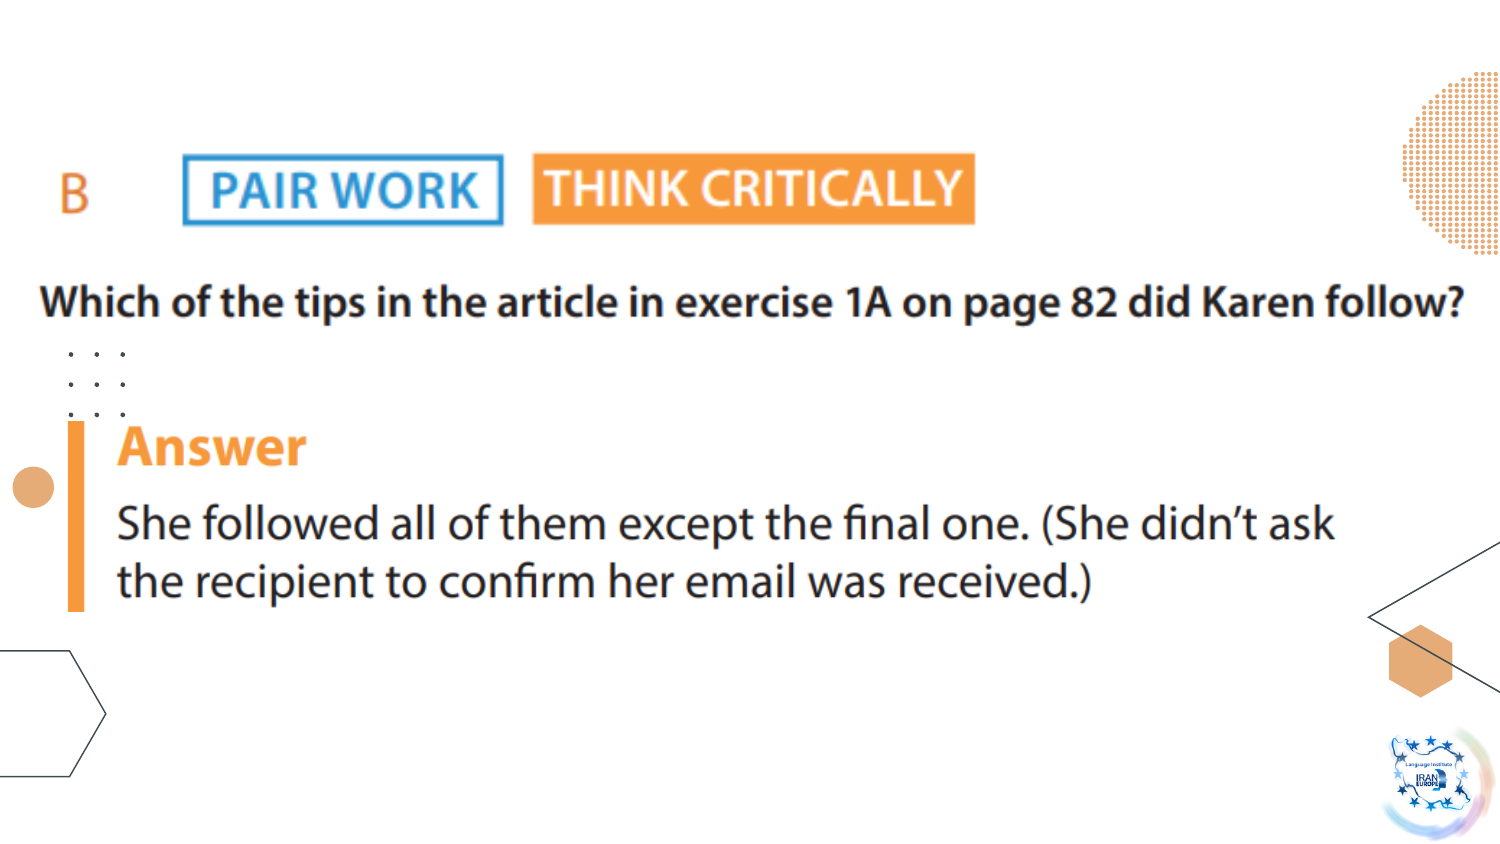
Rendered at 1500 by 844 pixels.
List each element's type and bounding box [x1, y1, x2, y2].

picture [67, 421, 1344, 612]
picture [30, 99, 1500, 348]
picture [1375, 722, 1500, 844]
